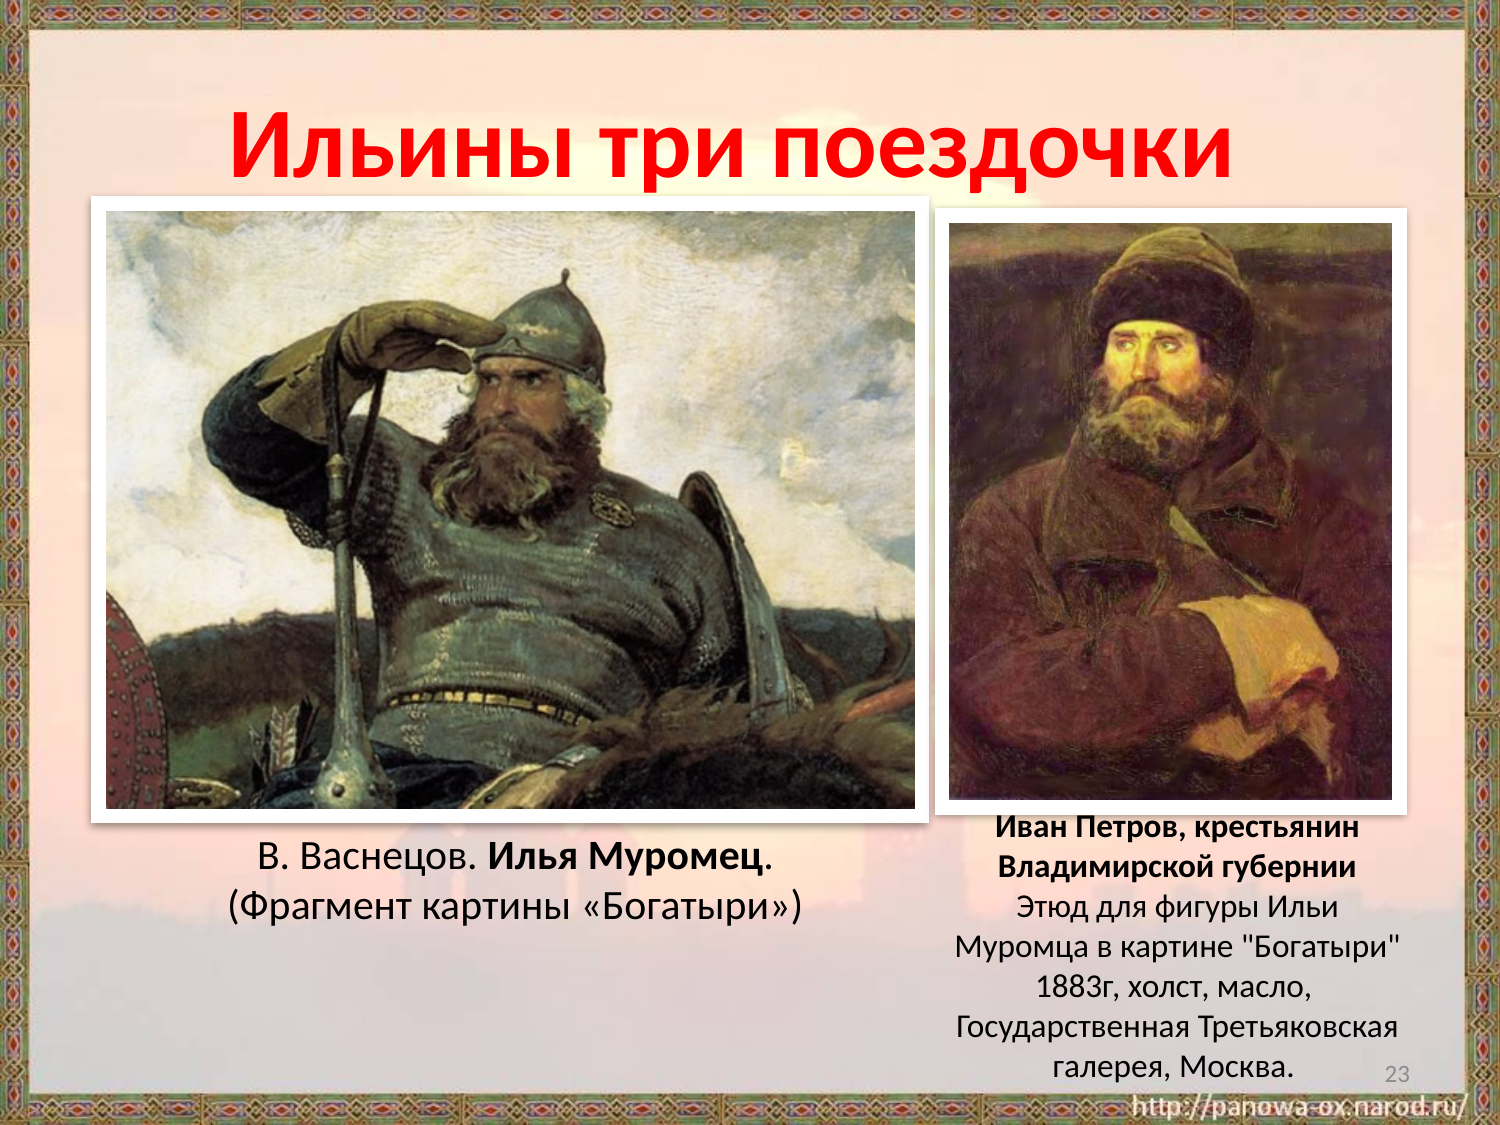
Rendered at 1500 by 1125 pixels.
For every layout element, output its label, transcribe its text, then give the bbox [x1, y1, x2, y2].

text_box В. Васнецов. Илья Муромец. (Фрагмент картины «Богатыри») [163, 820, 868, 936]
text_box Ильины три поездочки [171, 70, 1294, 205]
picture [0, 0, 1500, 1125]
text_box Иван Петров, крестьянин Владимирской губернии Этюд для фигуры Ильи Муромца в картине "Богатыри" 1883г, холст, масло, Государственная Третьяковская галерея, Москва. [937, 796, 1418, 1091]
slide_number 23 [1074, 1042, 1425, 1103]
